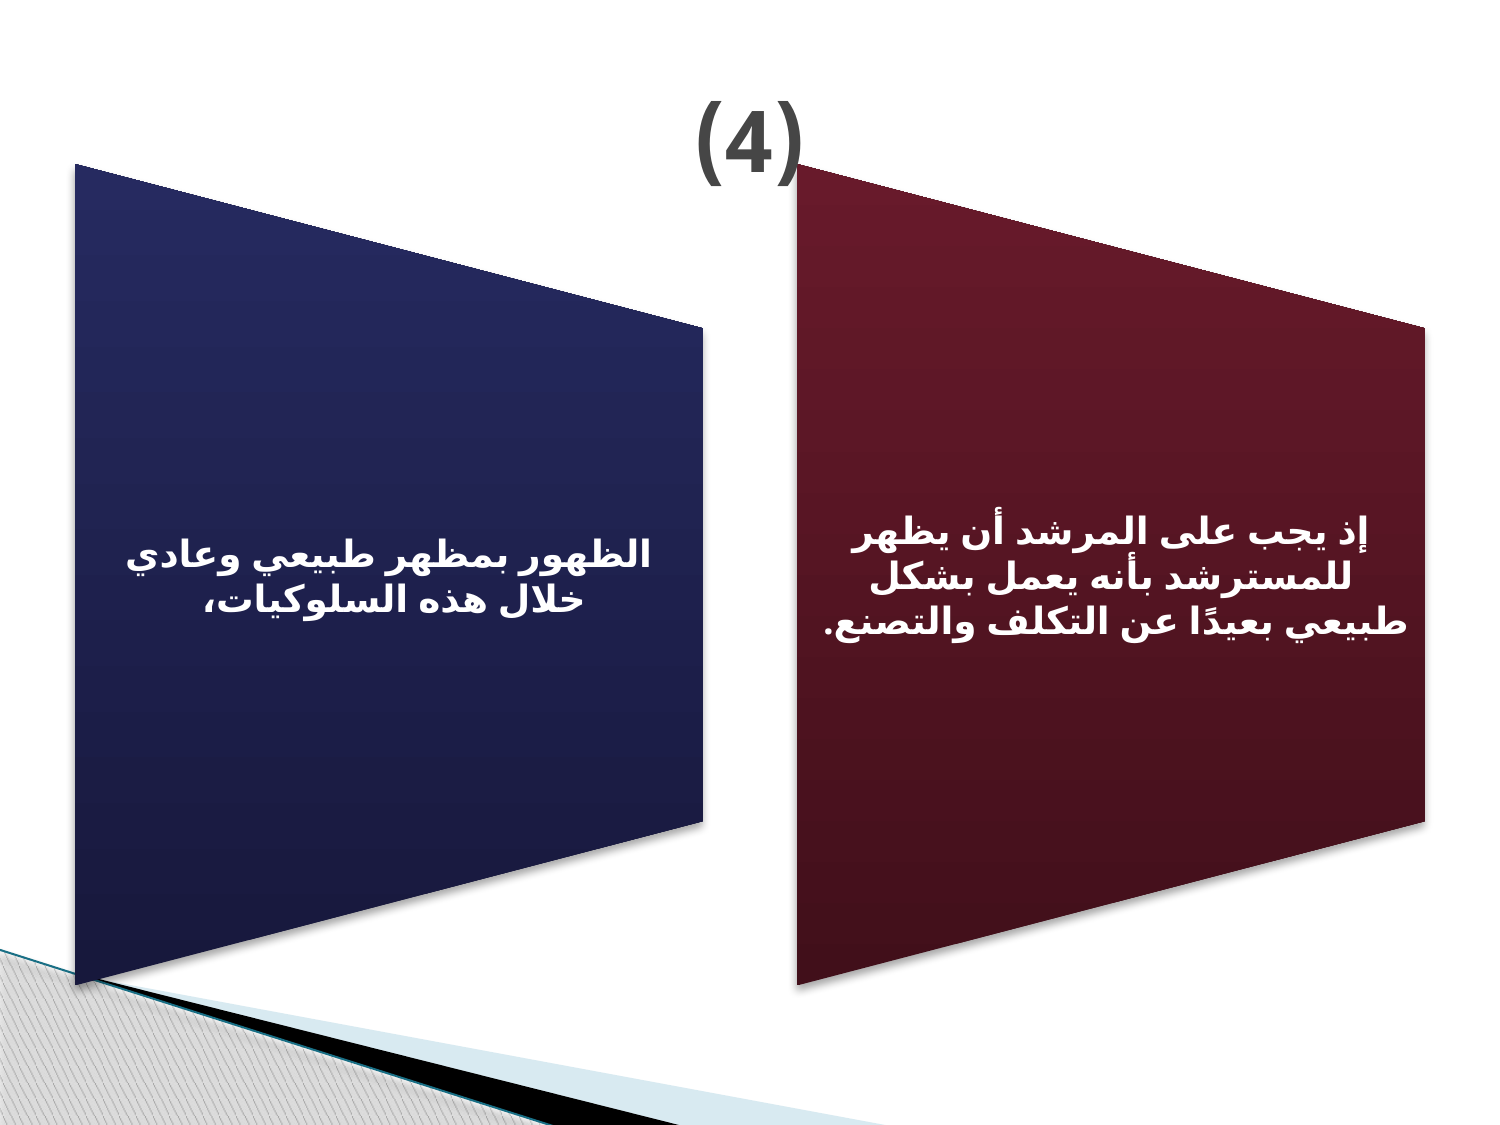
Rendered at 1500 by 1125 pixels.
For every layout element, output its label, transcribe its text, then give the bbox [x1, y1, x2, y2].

title (4) [75, 45, 1425, 163]
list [74, 163, 1426, 986]
